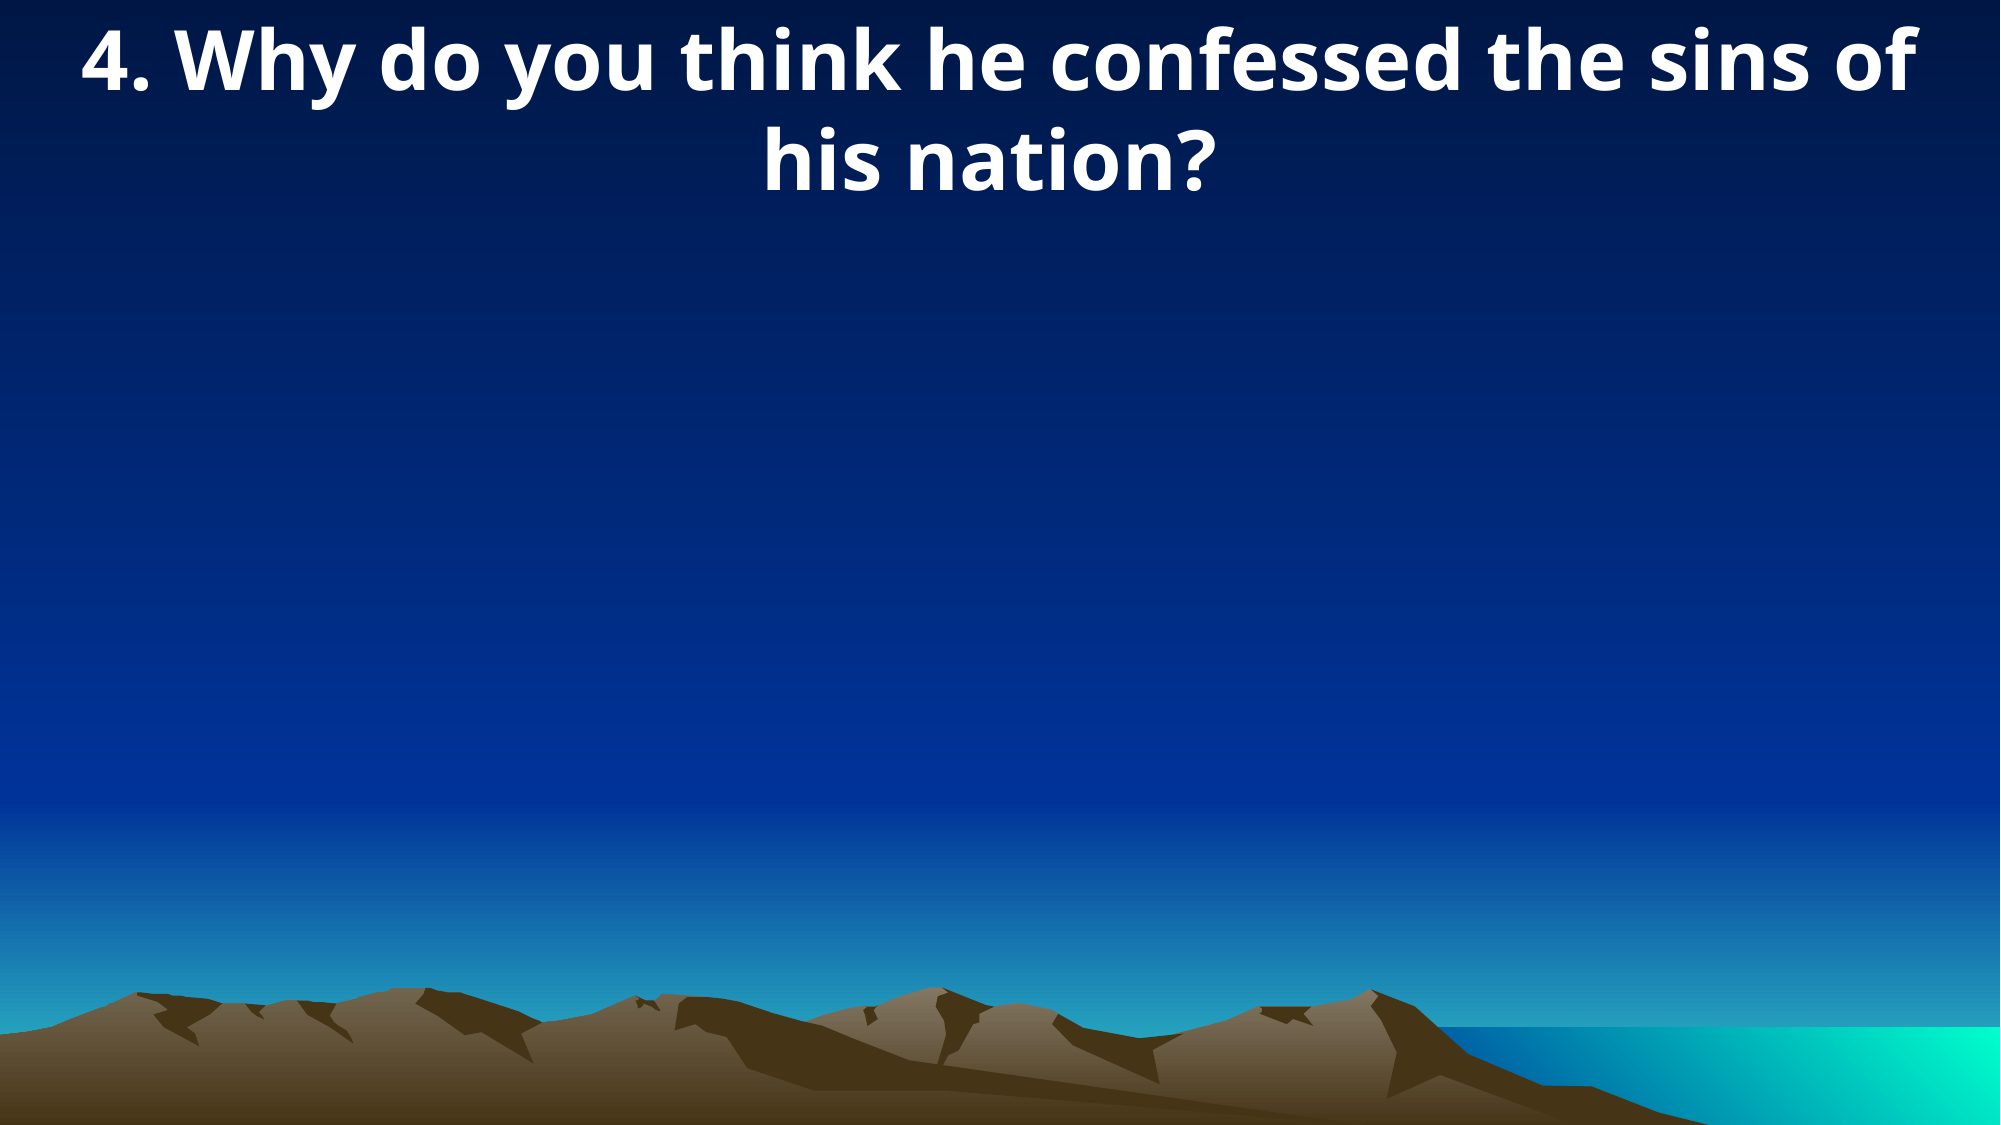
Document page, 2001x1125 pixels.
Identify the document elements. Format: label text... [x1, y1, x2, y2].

text_box 4. Why do you think he confessed the sins of his nation? [0, 0, 2000, 825]
